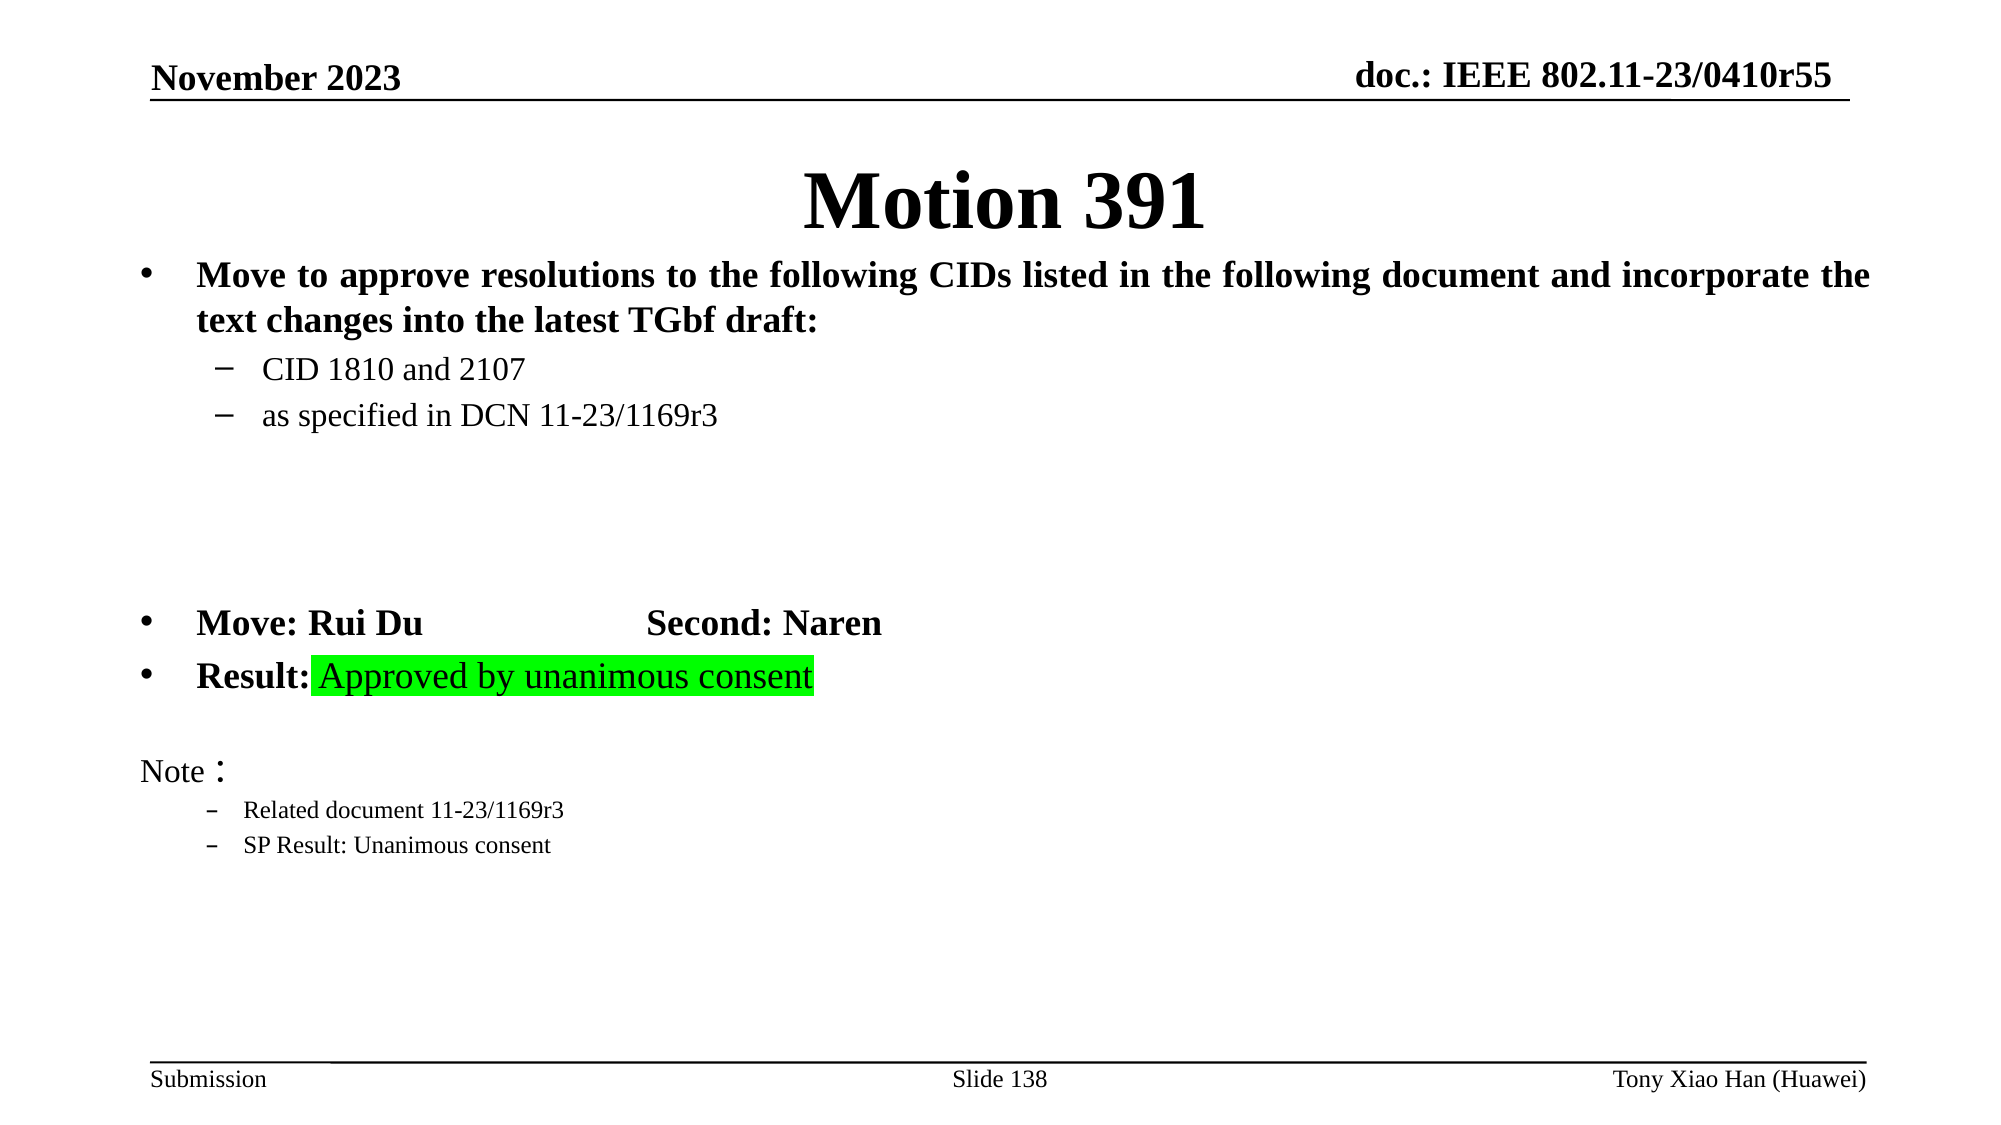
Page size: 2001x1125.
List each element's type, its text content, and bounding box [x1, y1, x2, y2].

text_box Move to approve resolutions to the following CIDs listed in the following document and incorporate the text changes into the latest TGbf draft: CID 1810 and 2107 as specified in DCN 11-23/1169r3 Move: Rui Du Second: Naren Result: Approved by unanimous consent Note： Related document 11-23/1169r3 SP Result: Unanimous consent [125, 212, 1888, 900]
text_box Motion 391 [368, 137, 1644, 212]
